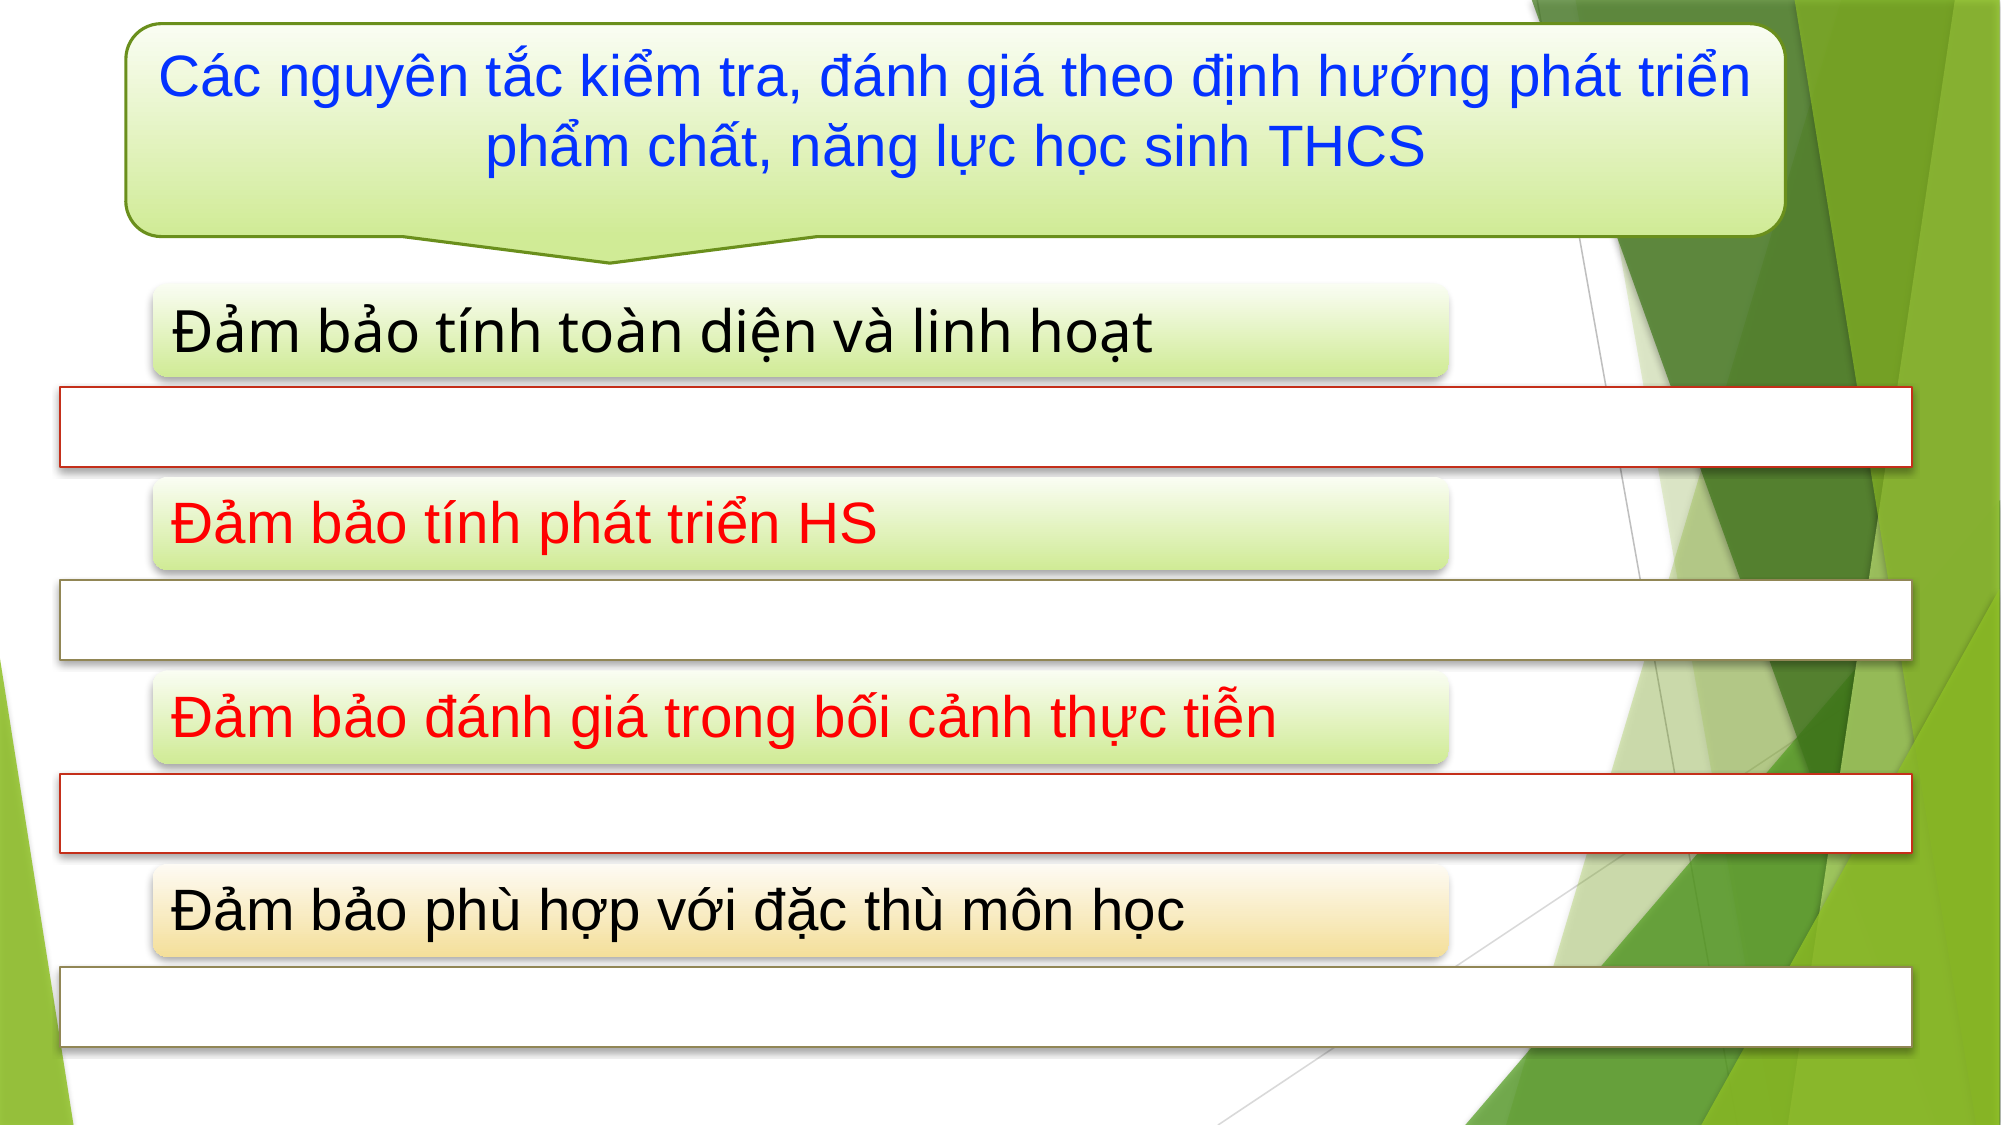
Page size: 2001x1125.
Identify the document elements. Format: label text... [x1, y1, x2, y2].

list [59, 272, 1913, 1048]
text_box Các nguyên tắc kiểm tra, đánh giá theo định hướng phát triển phẩm chất, năng lực học sinh THCS [124, 22, 1788, 265]
